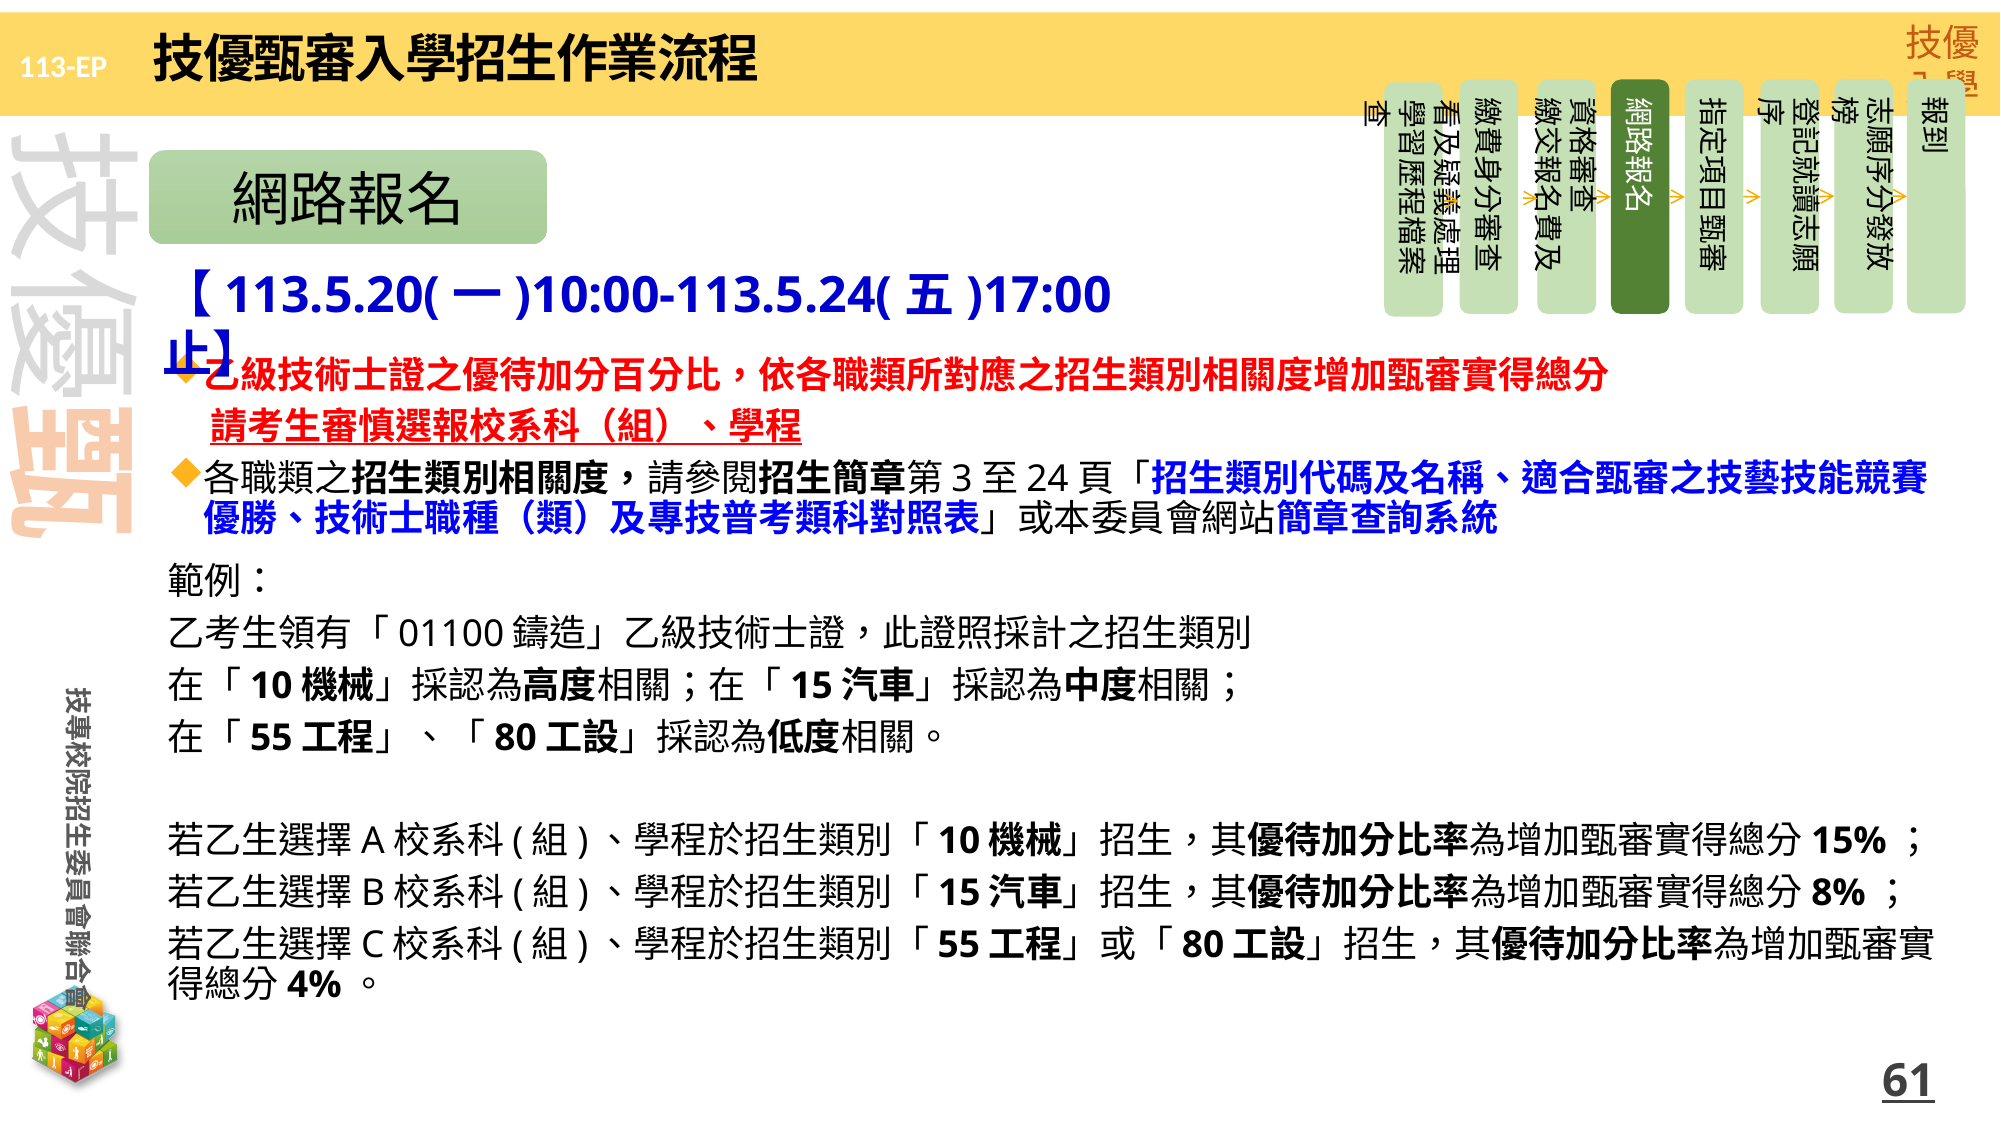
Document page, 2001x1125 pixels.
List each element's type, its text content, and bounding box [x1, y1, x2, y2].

text_box 技優甄審入學招生作業流程 [137, 13, 1488, 109]
list 乙級技術士證之優待加分百分比，依各職類所對應之招生類別相關度增加甄審實得總分 請考生審慎選報校系科（組）、學程 各職類之招生類別相關度，請參閱招生簡章第3至24頁「招生類別代碼及名稱、適合甄審之技藝技能競賽優勝、技術士職種（類）及專技普考類科對照表」或本委員會網站簡章查詢系統 範例： 乙考生領有「01100鑄造」乙級技術士證，此證照採計之招生類別 在「10機械」採認為高度相關；在「15汽車」採認為中度相關； 在「55工程」、「80工設」採認為低度相關。 若乙生選擇A校系科(組)、學程於招生類別「10機械」招生，其優待加分比率為增加甄審實得總分15%； 若乙生選擇B校系科(組)、學程於招生類別「15汽車」招生，其優待加分比率為增加甄審實得總分8%； 若乙生選擇C校系科(組)、學程於招生類別「55工程」或「80工設」招生，其優待加分比率為增加甄審實得總分4%。 [152, 348, 1966, 1087]
text_box 【113.5.20(一)10:00-113.5.24(五)17:00止】 [147, 254, 1191, 390]
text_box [1384, 78, 1966, 317]
picture [21, 985, 129, 1094]
text_box 網路報名 [148, 149, 548, 245]
